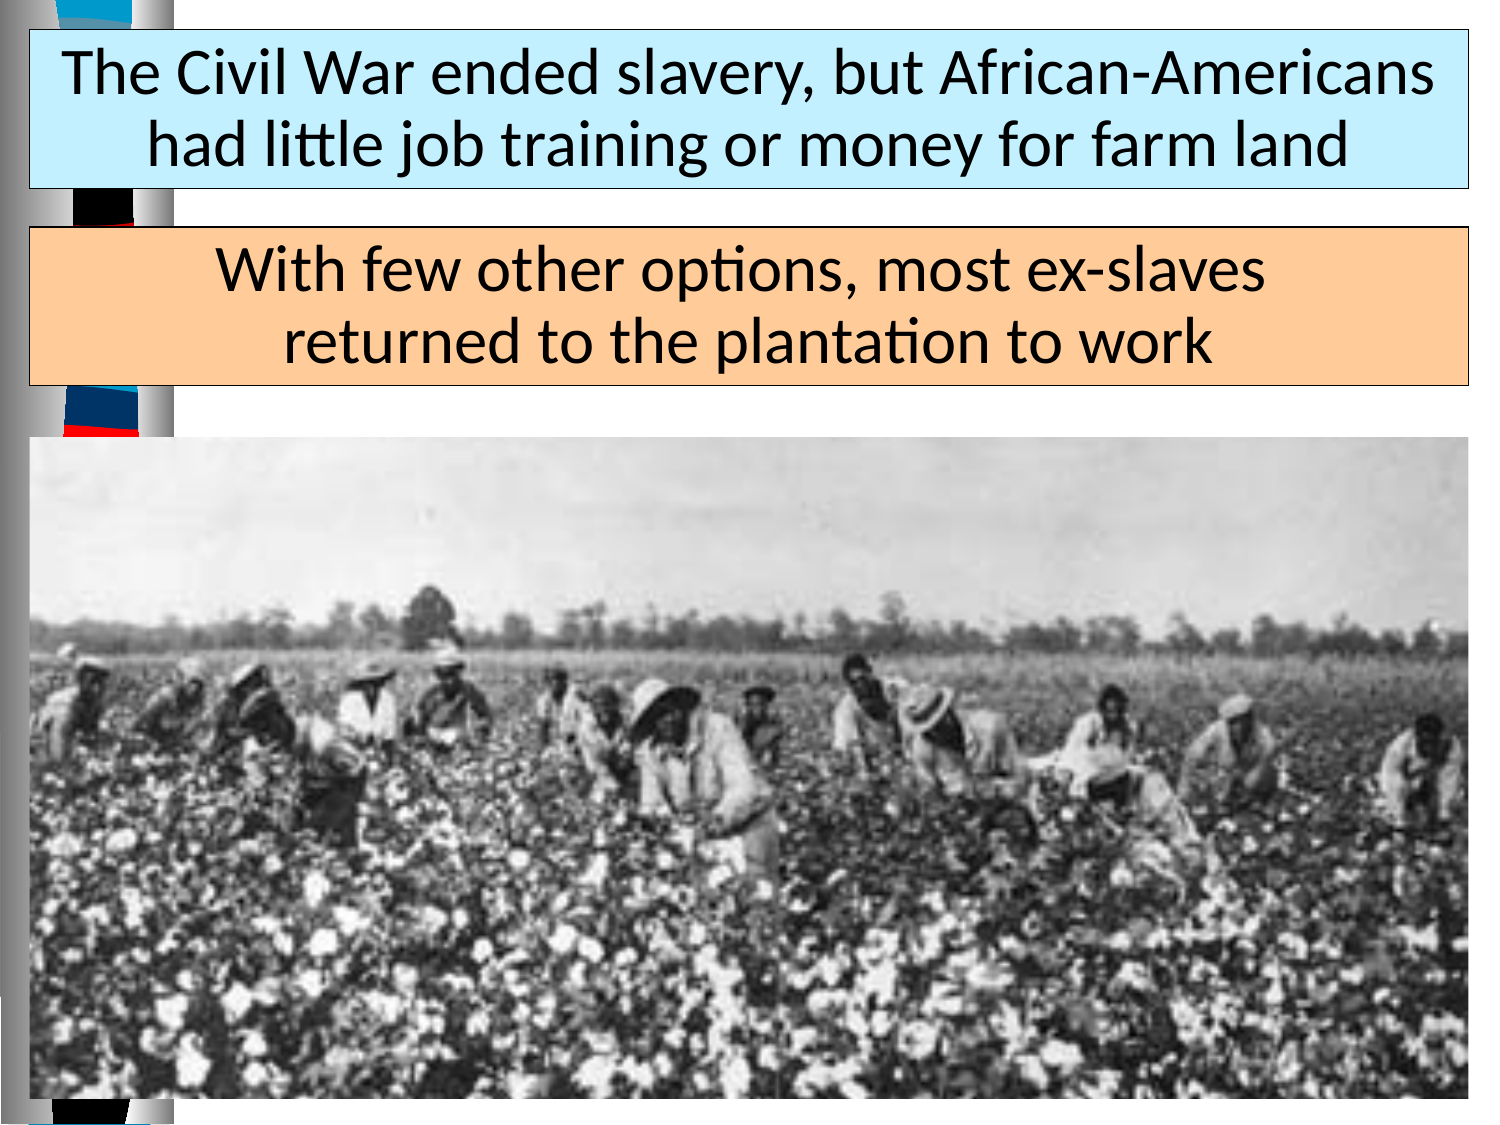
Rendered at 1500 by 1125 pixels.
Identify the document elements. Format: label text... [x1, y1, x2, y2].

text_box The Civil War ended slavery, but African-Americans had little job training or money for farm land [29, 29, 1469, 189]
text_box With few other options, most ex-slaves returned to the plantation to work [29, 226, 1469, 386]
picture [29, 437, 1469, 1099]
